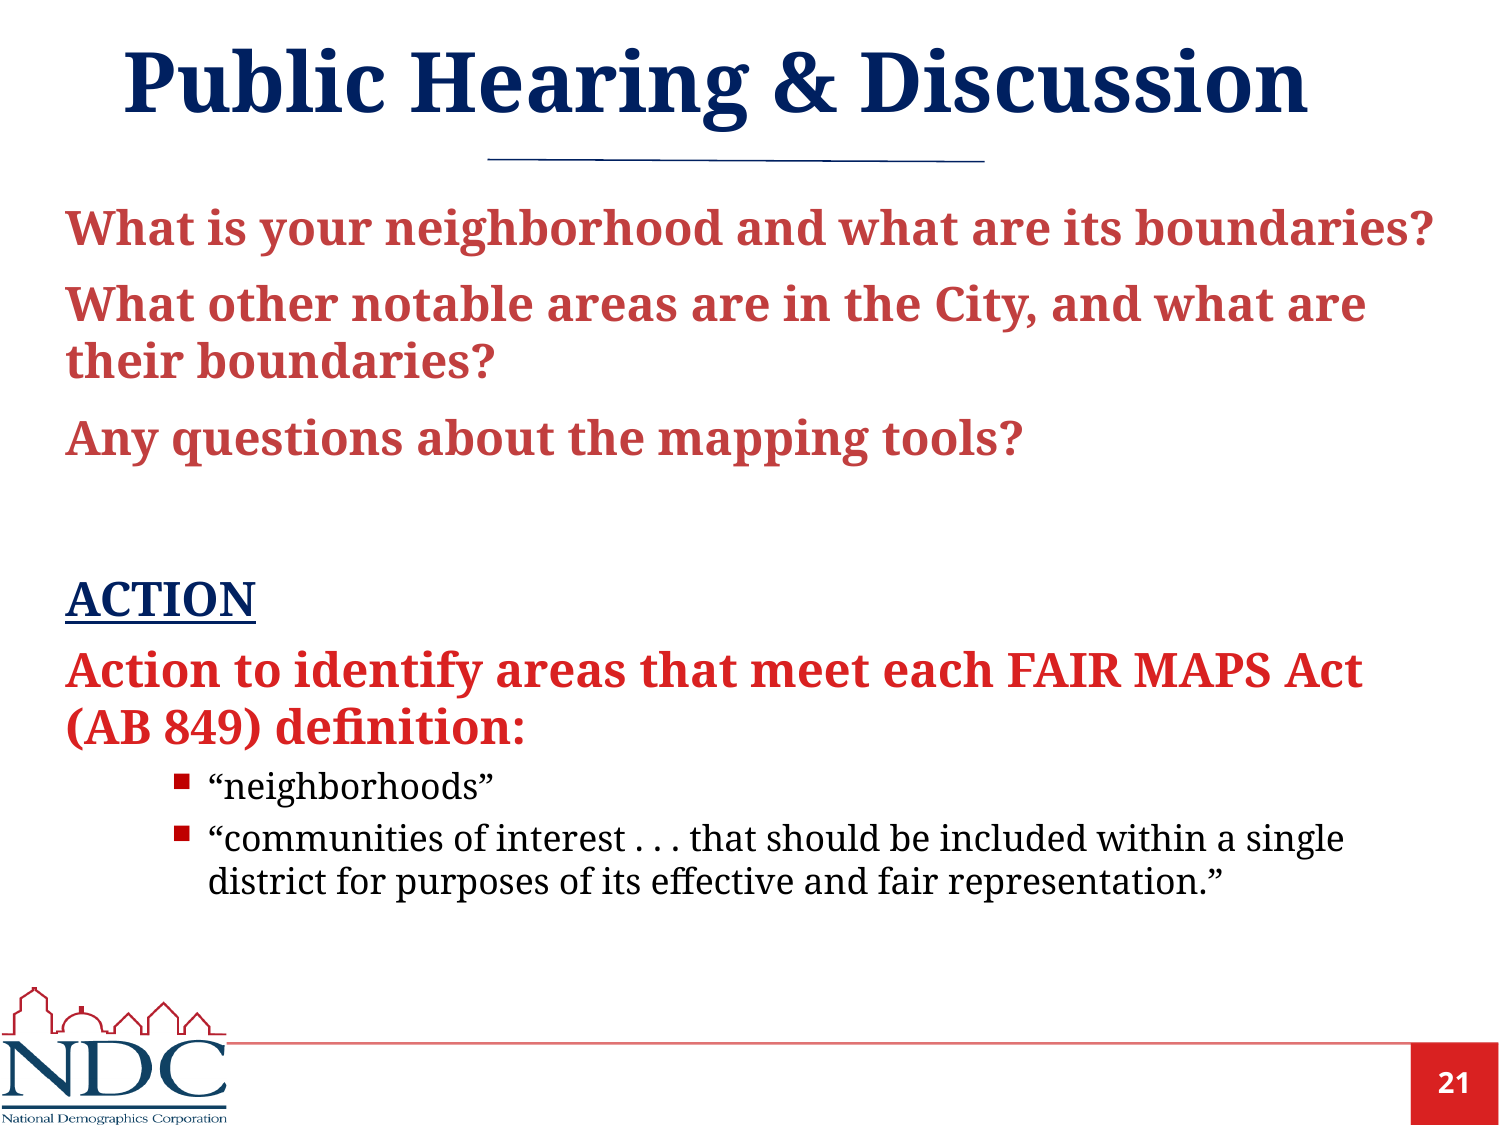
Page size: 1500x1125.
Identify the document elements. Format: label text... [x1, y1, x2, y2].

list What is your neighborhood and what are its boundaries? What other notable areas are in the City, and what are their boundaries? Any questions about the mapping tools? ACTION Action to identify areas that meet each FAIR MAPS Act (AB 849) definition: “neighborhoods” “communities of interest . . . that should be included within a single district for purposes of its effective and fair representation.” [50, 190, 1463, 962]
title Public Hearing & Discussion [22, 0, 1411, 161]
slide_number 21 [1410, 1043, 1499, 1125]
